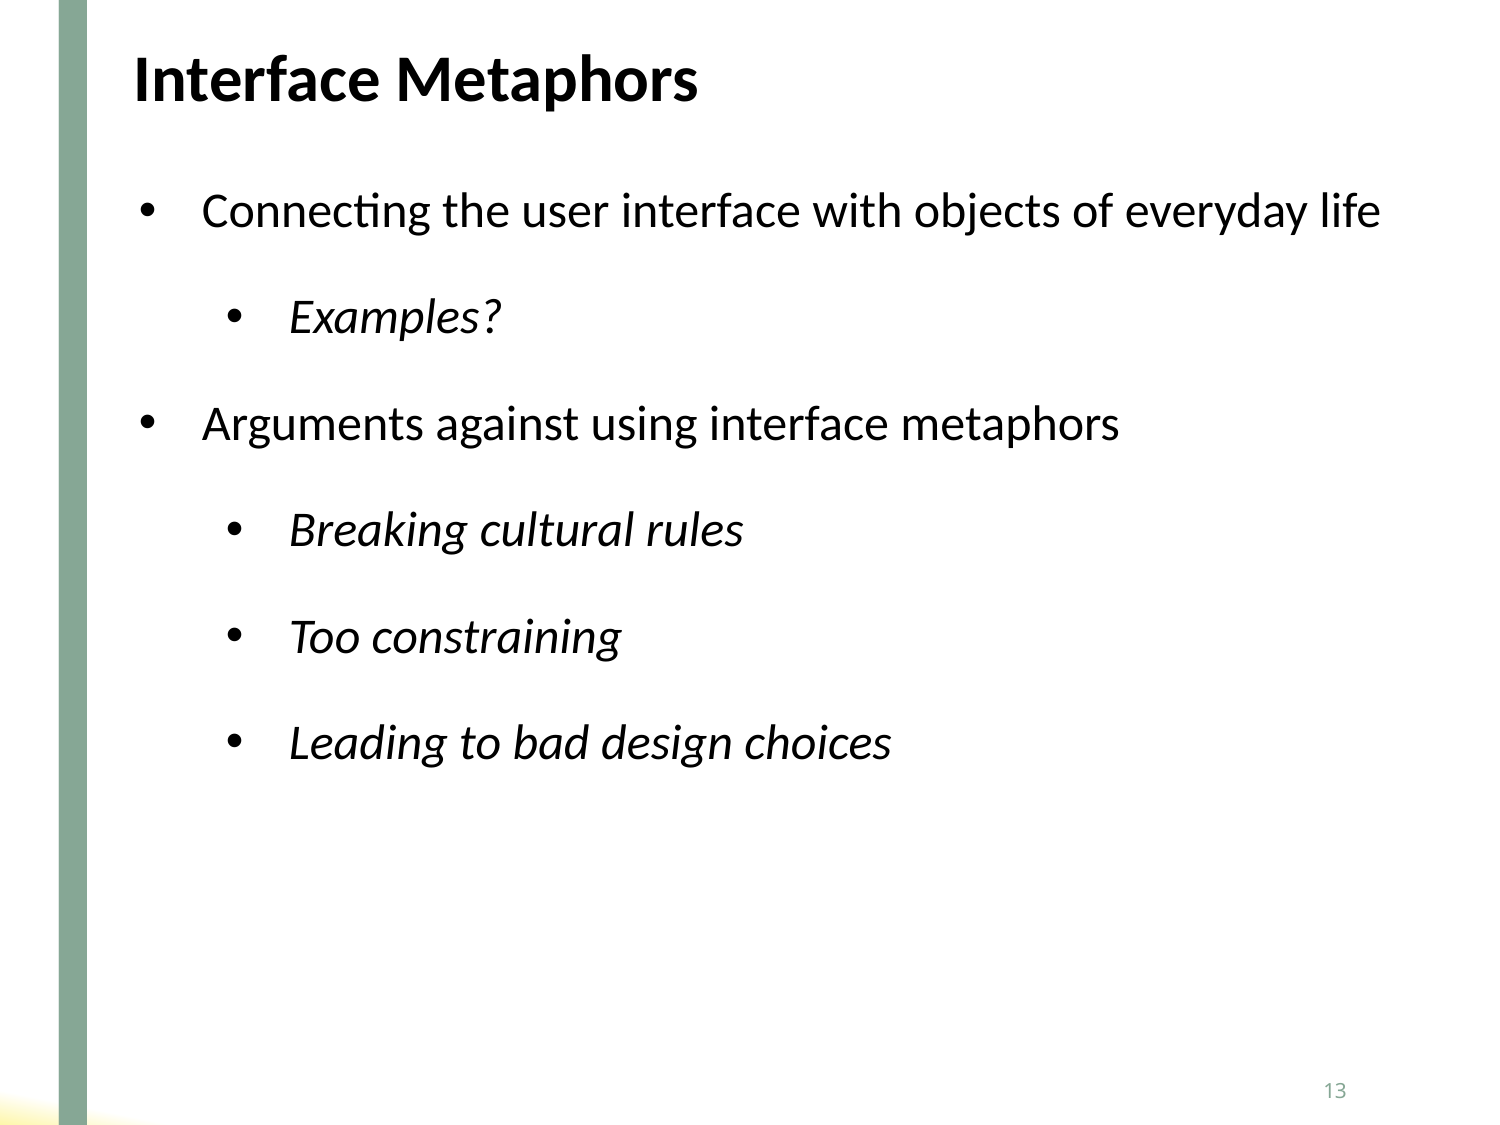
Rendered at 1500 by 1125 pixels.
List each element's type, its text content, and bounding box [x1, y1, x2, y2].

list Connecting the user interface with objects of everyday life Examples? Arguments against using interface metaphors Breaking cultural rules Too constraining Leading to bad design choices [123, 174, 1412, 1034]
title Interface Metaphors [104, 37, 1500, 175]
slide_number 13 [1165, 1058, 1362, 1125]
